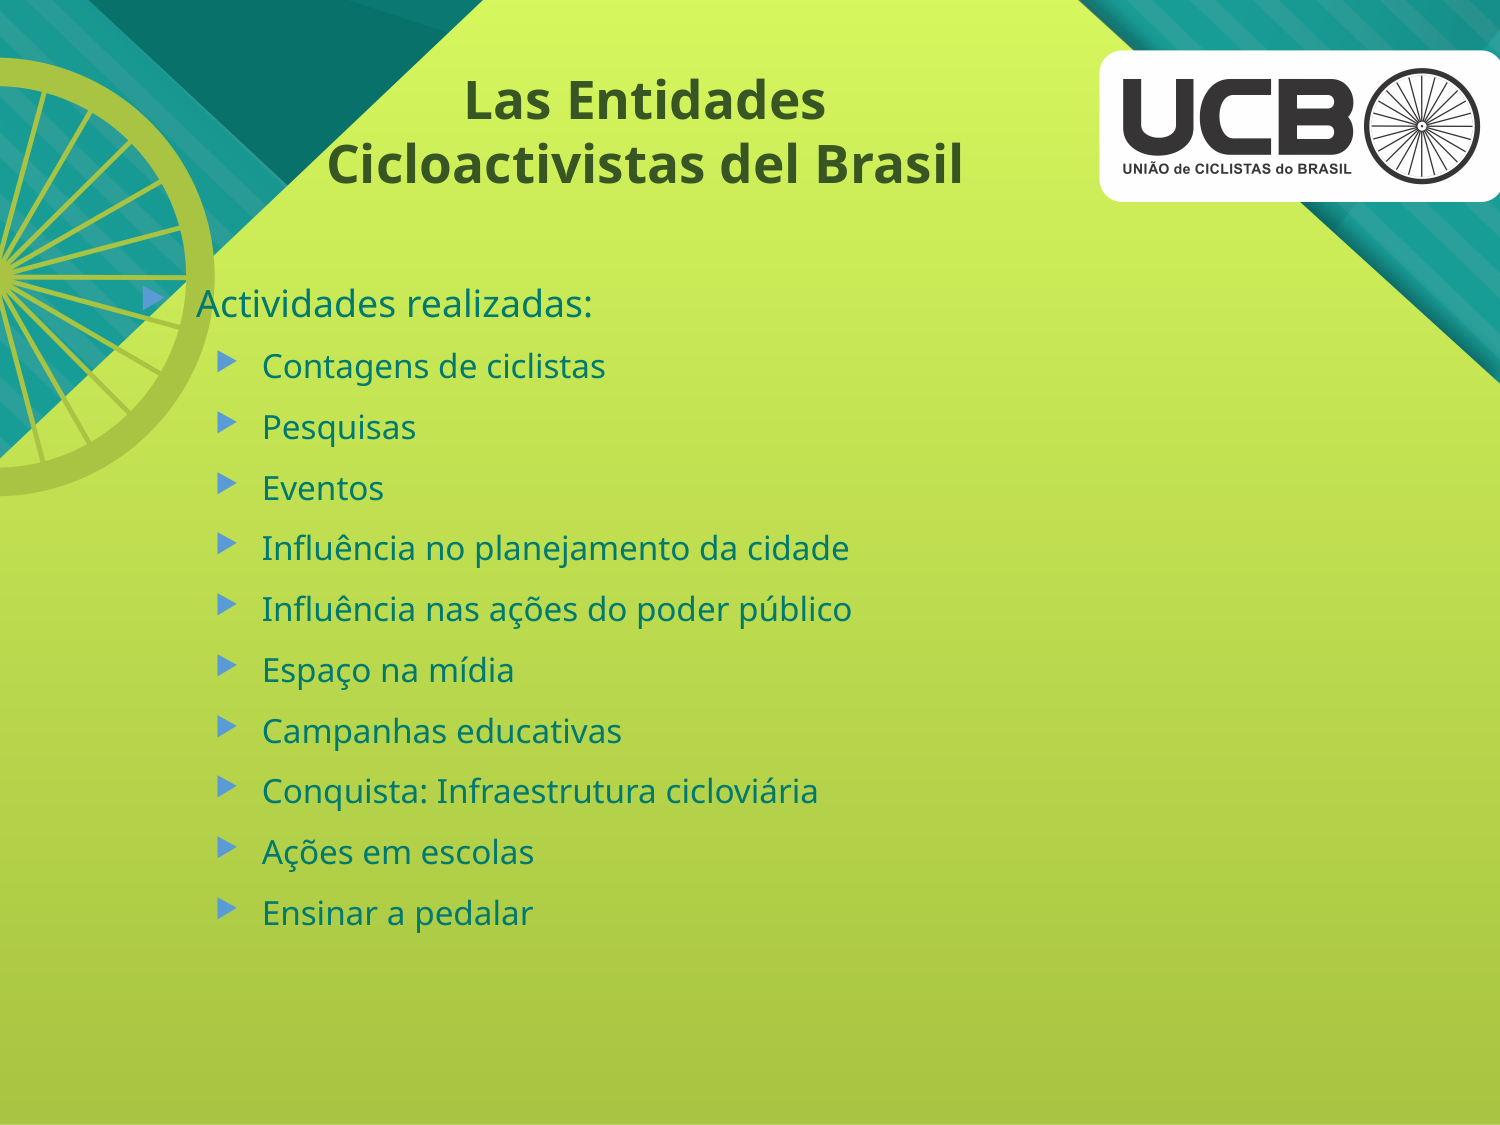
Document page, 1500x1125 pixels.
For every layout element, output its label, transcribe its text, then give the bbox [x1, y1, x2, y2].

list Actividades realizadas: Contagens de ciclistas Pesquisas Eventos Influência no planejamento da cidade Influência nas ações do poder público Espaço na mídia Campanhas educativas Conquista: Infraestrutura cicloviária Ações em escolas Ensinar a pedalar [125, 272, 1416, 1051]
picture [0, 0, 1500, 1125]
title Las Entidades Cicloactivistas del Brasil [216, 58, 1075, 204]
